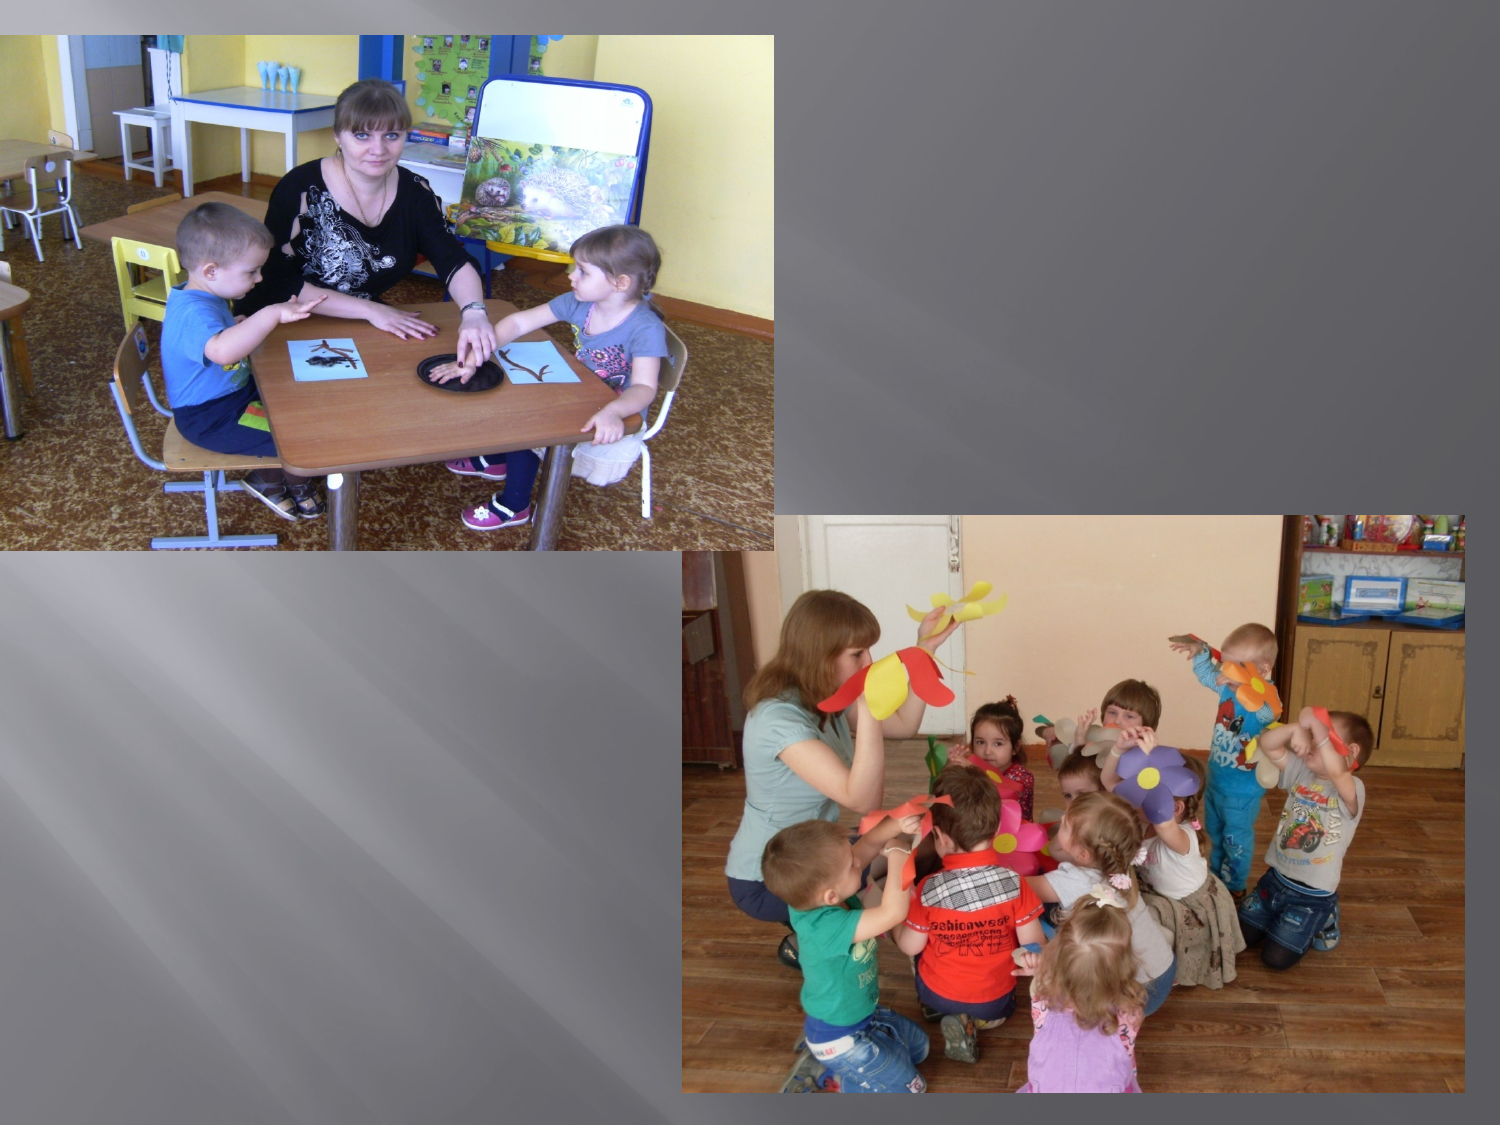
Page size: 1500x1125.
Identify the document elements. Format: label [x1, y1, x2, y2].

list [0, 34, 774, 551]
picture [681, 515, 1466, 1093]
